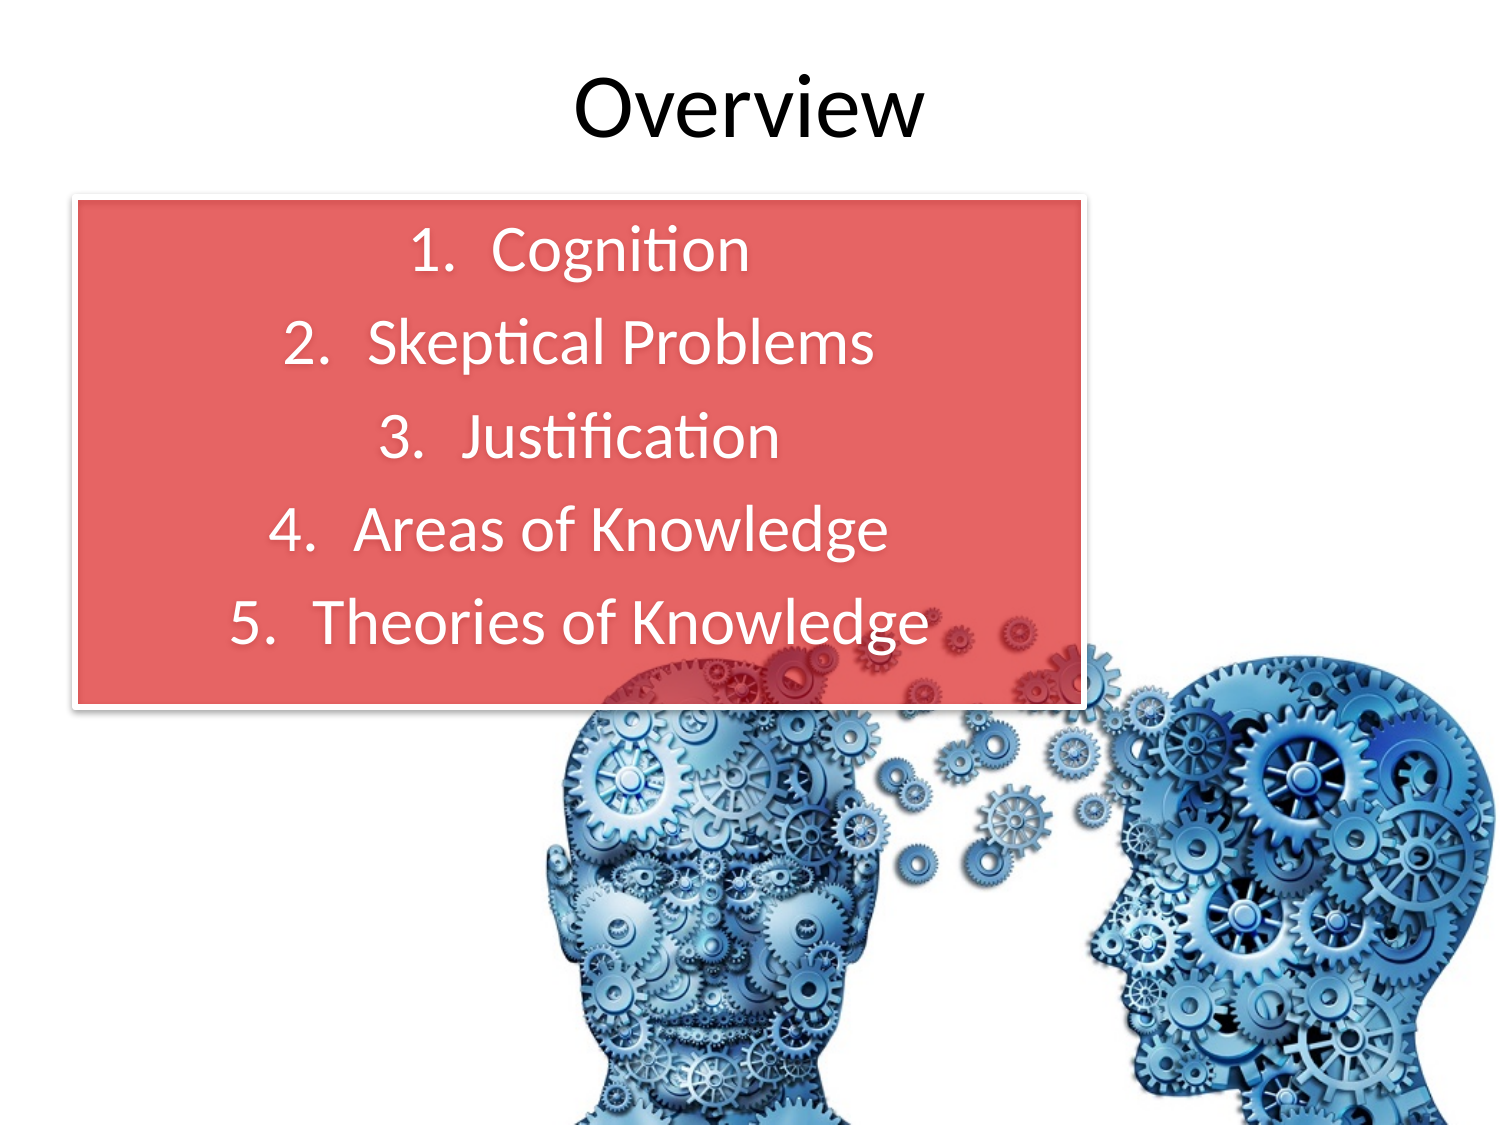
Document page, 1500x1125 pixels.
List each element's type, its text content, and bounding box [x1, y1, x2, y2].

picture [540, 599, 1500, 1125]
subtitle Cognition Skeptical Problems Justification Areas of Knowledge Theories of Knowledge [72, 194, 1087, 710]
title Overview [112, 3, 1388, 198]
